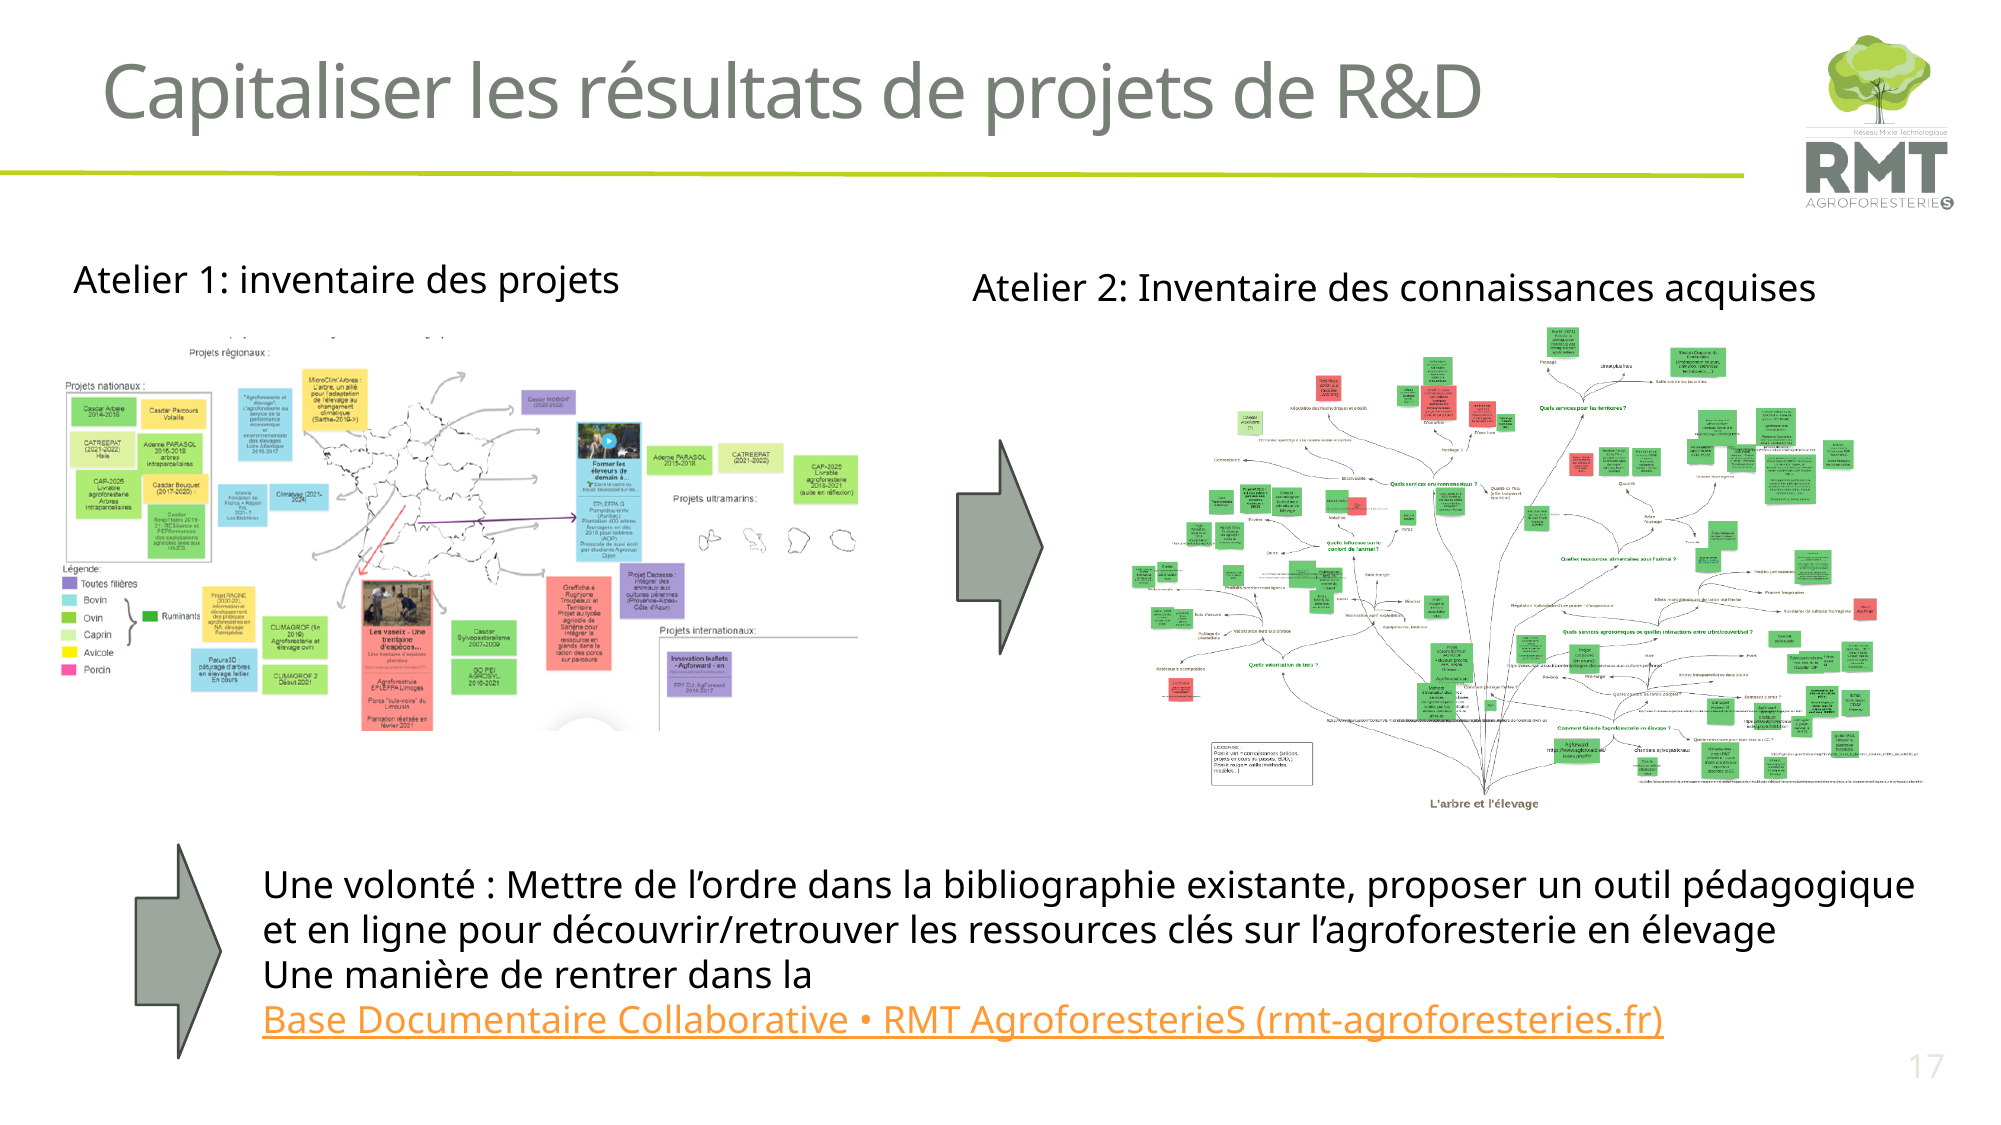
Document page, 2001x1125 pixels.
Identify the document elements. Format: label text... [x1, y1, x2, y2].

text_box [134, 843, 223, 1060]
picture [58, 336, 869, 732]
picture [1131, 327, 1924, 811]
text_box Atelier 2: Inventaire des connaissances acquises [957, 257, 1902, 317]
text_box Une volonté : Mettre de l’ordre dans la bibliographie existante, proposer un outil pédagogique et en ligne pour découvrir/retrouver les ressources clés sur l’agroforesterie en élevage Une manière de rentrer dans la Base Documentaire Collaborative • RMT AgroforesterieS (rmt-agroforesteries.fr) [247, 853, 1957, 1054]
text_box Atelier 1: inventaire des projets [58, 248, 693, 309]
slide_number 17 [1864, 1033, 1988, 1102]
title Capitaliser les résultats de projets de R&D [86, 13, 1745, 164]
picture [1784, 9, 1979, 218]
text_box [956, 439, 1044, 656]
